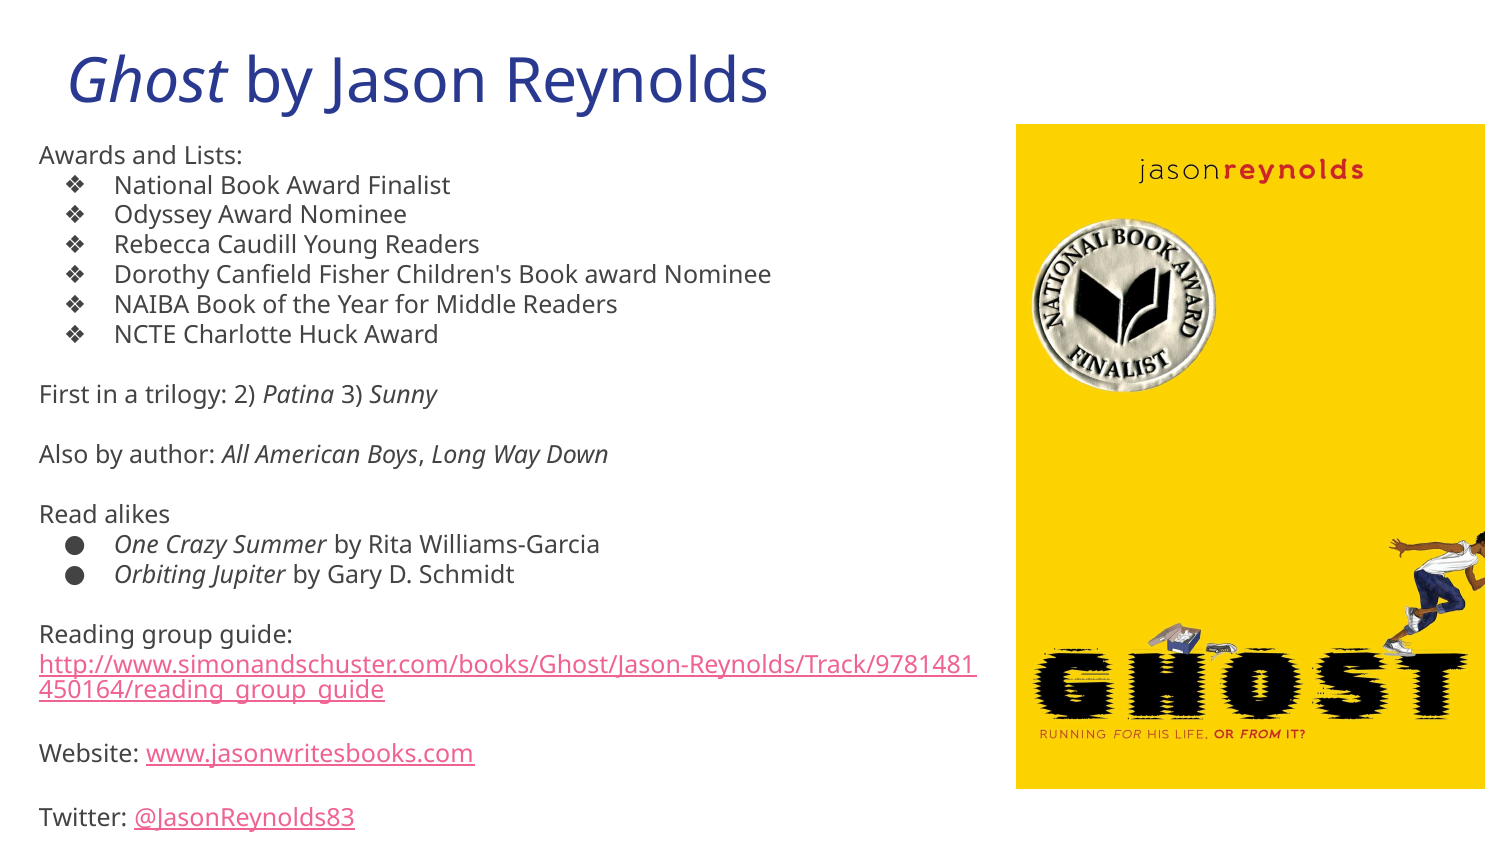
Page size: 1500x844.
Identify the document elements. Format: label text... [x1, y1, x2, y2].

title Ghost by Jason Reynolds [51, 24, 1449, 125]
picture [1016, 123, 1486, 790]
list Awards and Lists: National Book Award Finalist Odyssey Award Nominee Rebecca Caudill Young Readers Dorothy Canfield Fisher Children's Book award Nominee NAIBA Book of the Year for Middle Readers NCTE Charlotte Huck Award First in a trilogy: 2) Patina 3) Sunny Also by author: All American Boys, Long Way Down Read alikes One Crazy Summer by Rita Williams-Garcia Orbiting Jupiter by Gary D. Schmidt Reading group guide: http://www.simonandschuster.com/books/Ghost/Jason-Reynolds/Track/9781481450164/reading_group_guide Website: www.jasonwritesbooks.com Twitter: @JasonReynolds83 [24, 124, 1006, 817]
